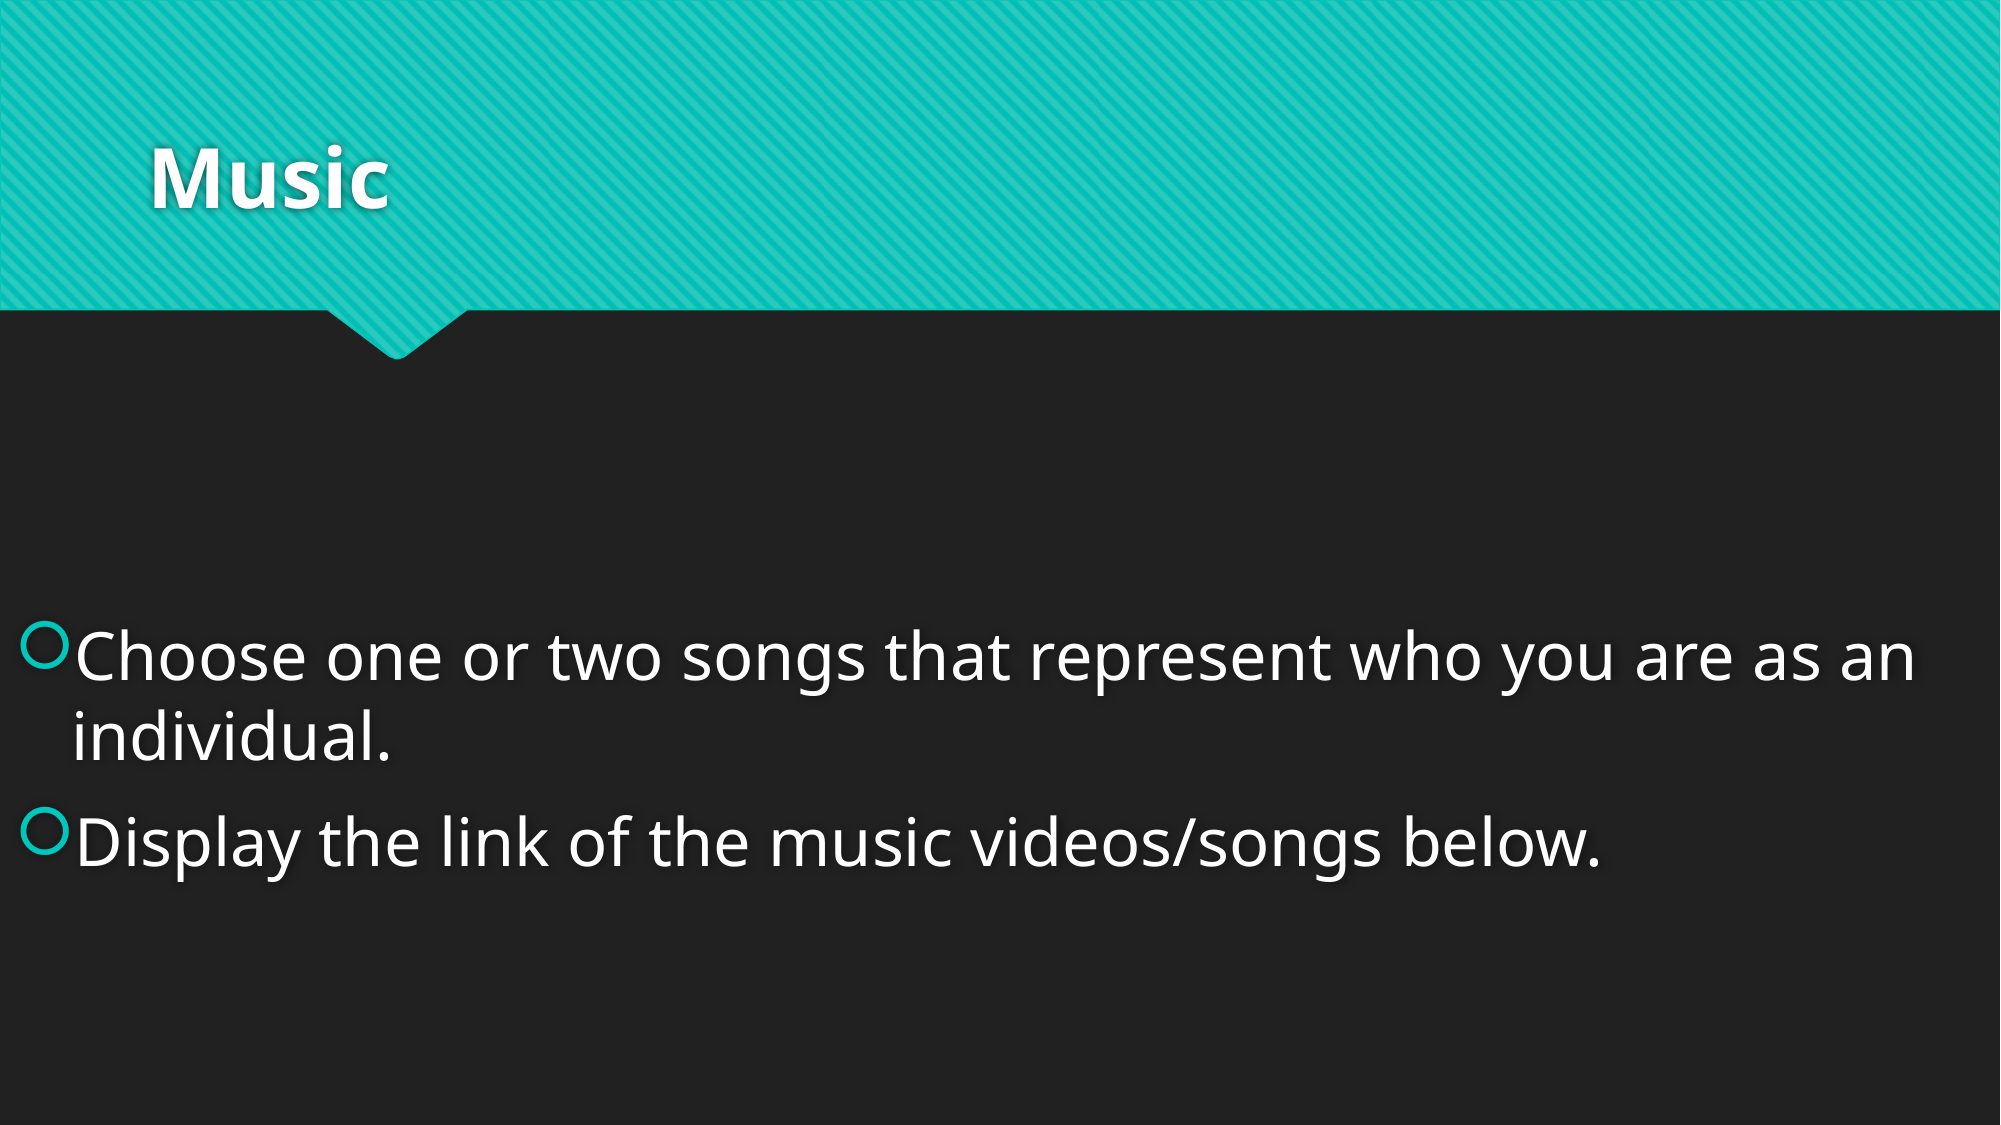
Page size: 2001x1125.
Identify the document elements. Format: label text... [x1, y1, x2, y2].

list Choose one or two songs that represent who you are as an individual. Display the link of the music videos/songs below. [0, 368, 2000, 1125]
title Music [132, 73, 1868, 233]
